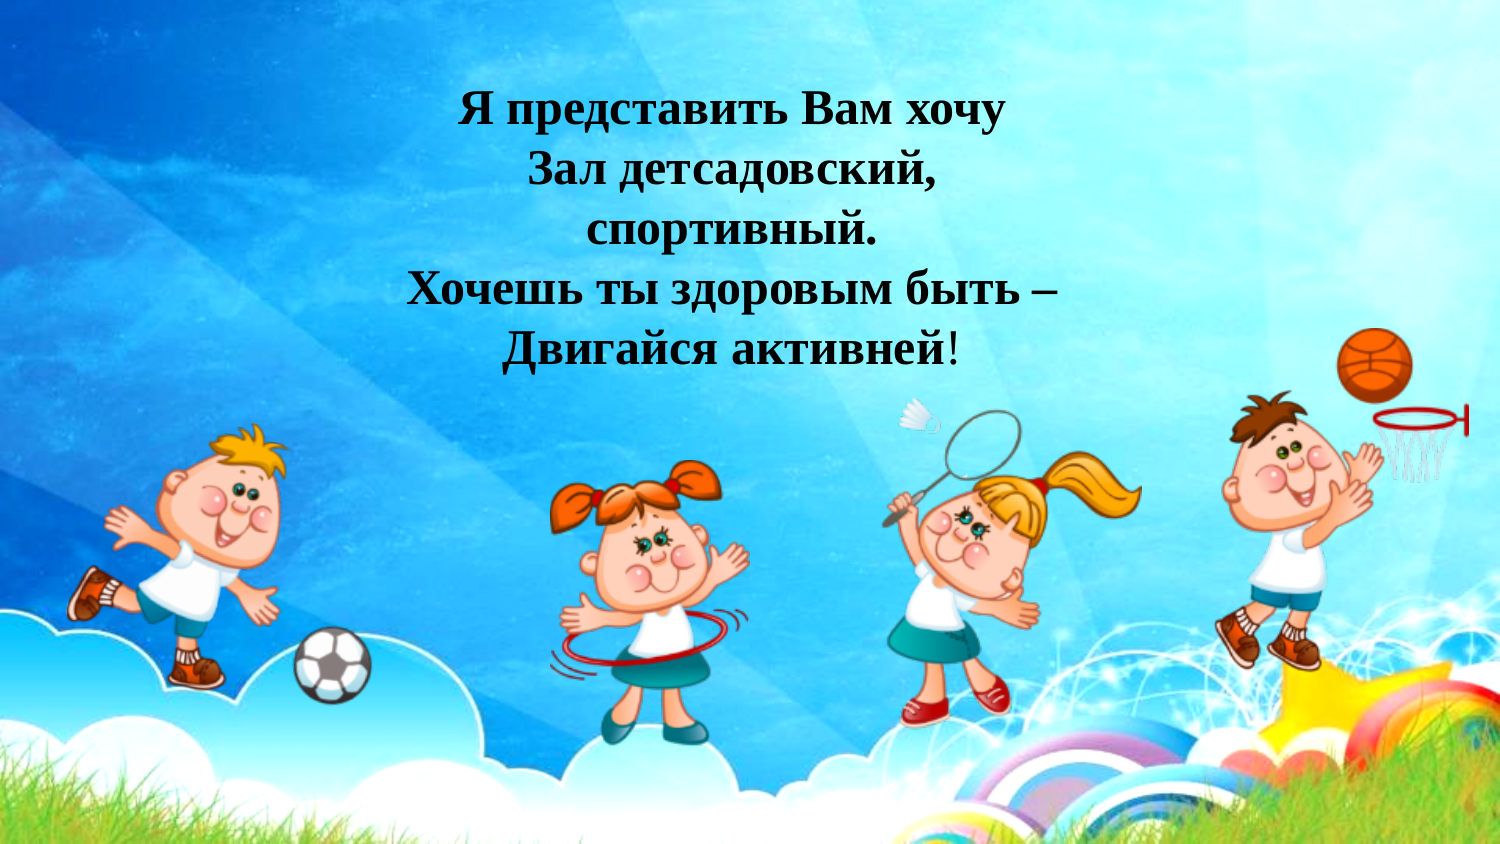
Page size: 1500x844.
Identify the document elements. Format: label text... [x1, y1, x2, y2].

text_box Я представить Вам хочу Зал детсадовский, спортивный. Хочешь ты здоровым быть – Двигайся активней! [383, 67, 1081, 383]
picture [59, 405, 399, 718]
picture [550, 460, 750, 758]
picture [867, 398, 1142, 742]
picture [1195, 328, 1469, 702]
